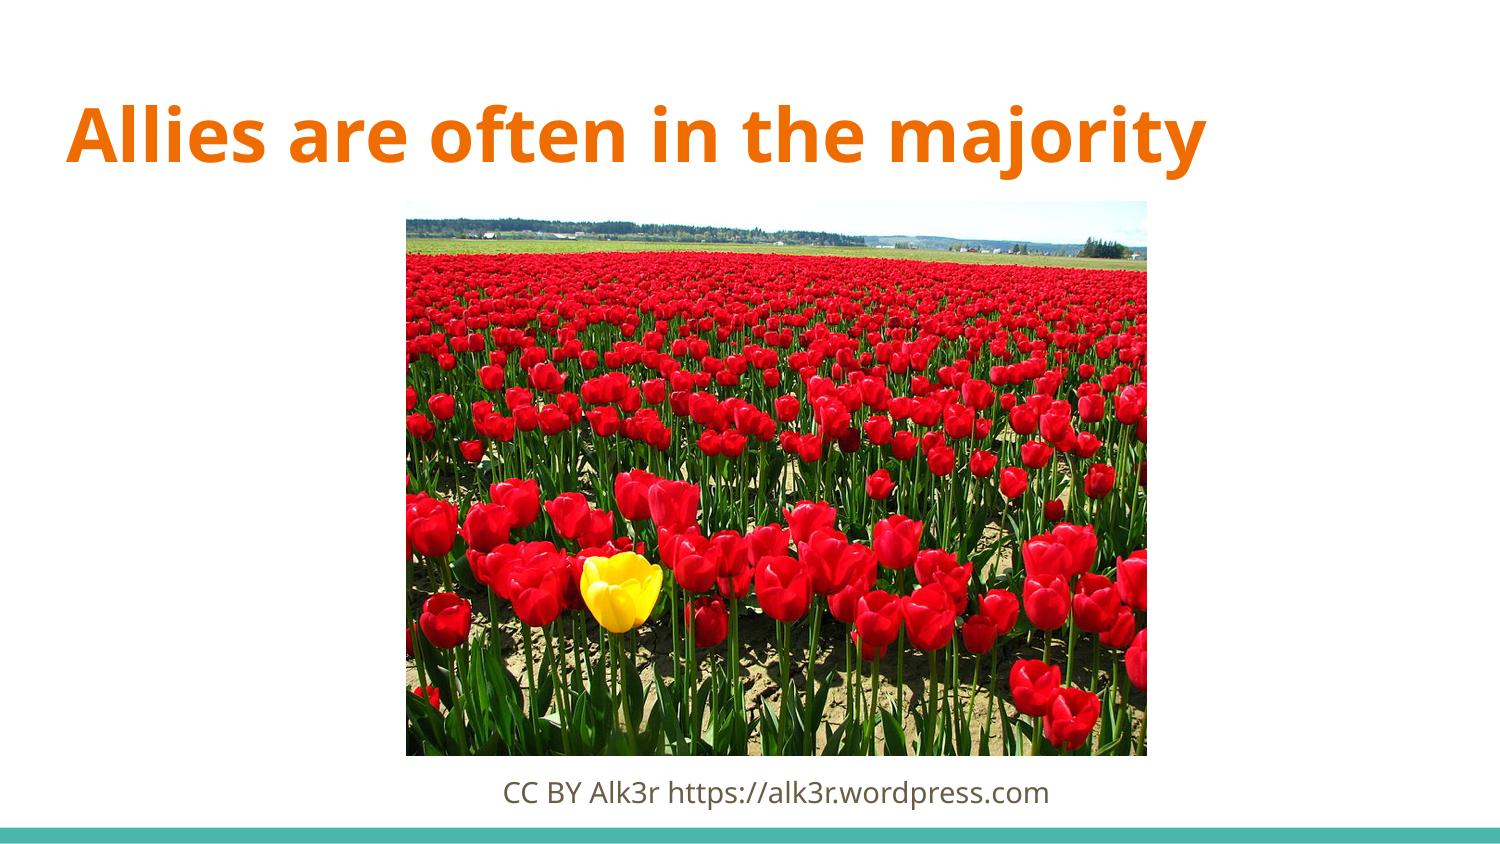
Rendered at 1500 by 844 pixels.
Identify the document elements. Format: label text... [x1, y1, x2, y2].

picture [406, 200, 1147, 757]
text_box CC BY Alk3r https://alk3r.wordpress.com [406, 765, 1147, 844]
title Allies are often in the majority [51, 72, 1449, 189]
